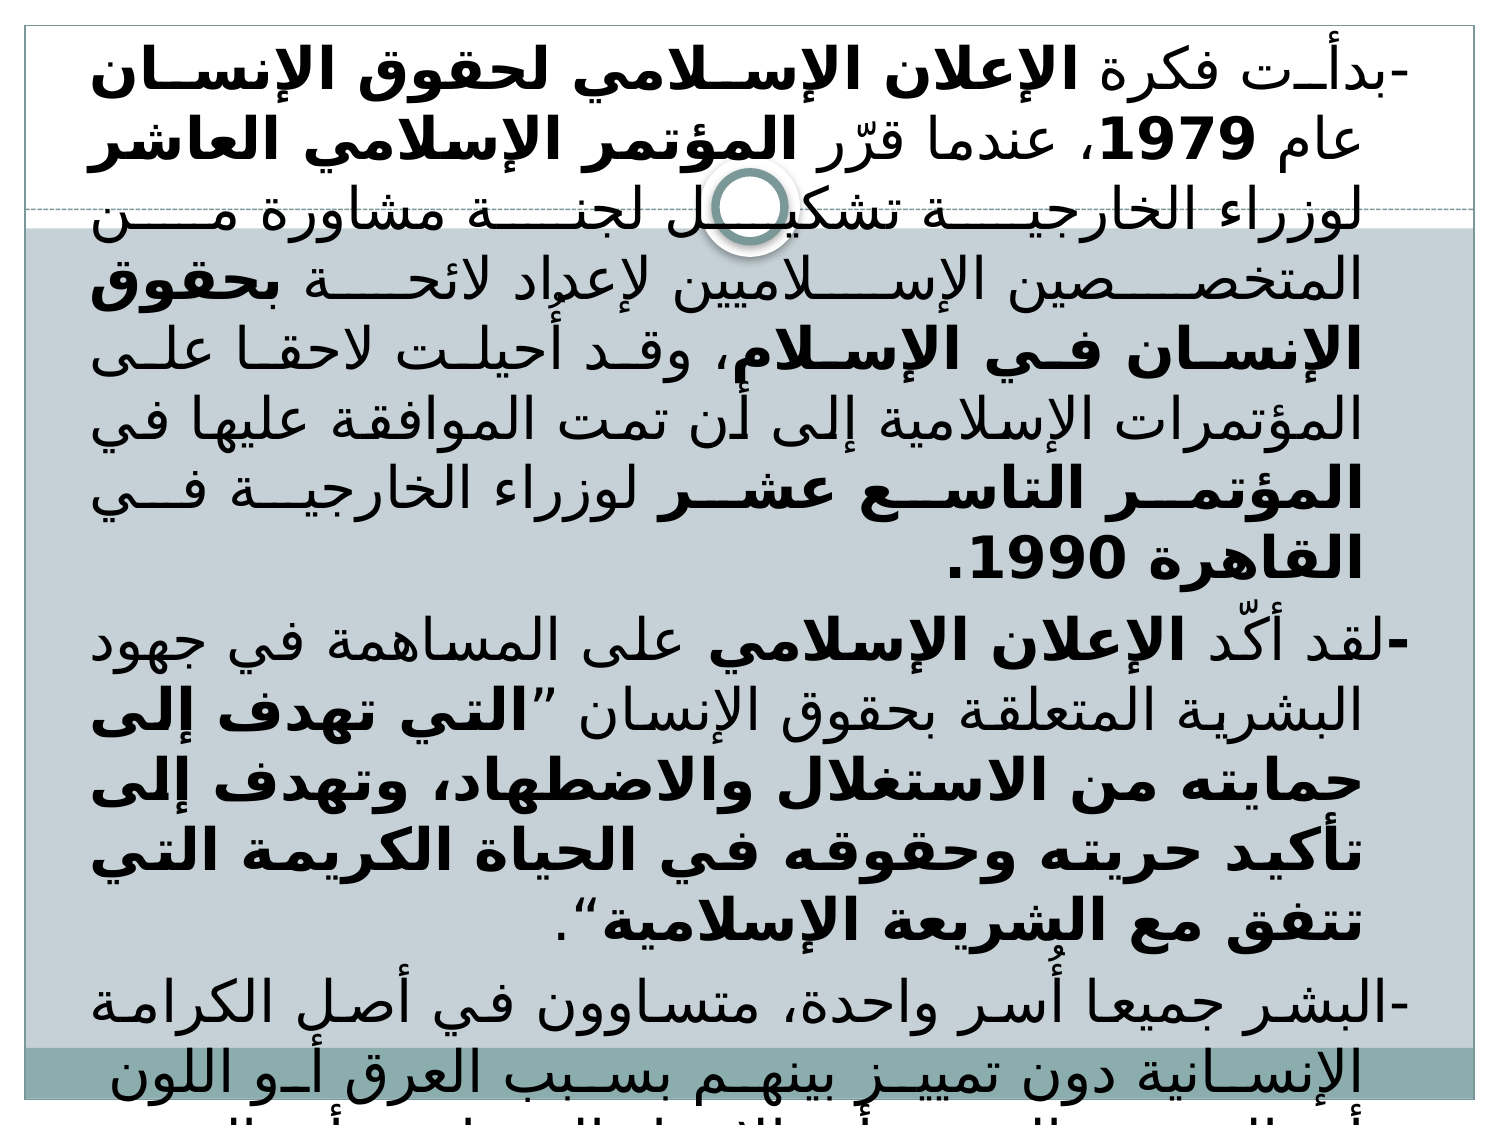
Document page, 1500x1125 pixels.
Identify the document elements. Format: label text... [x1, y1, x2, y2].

list -بدأت فكرة الإعلان الإسلامي لحقوق الإنسان عام 1979، عندما قرّر المؤتمر الإسلامي العاشر لوزراء الخارجية تشكيل لجنة مشاورة من المتخصصين الإسلاميين لإعداد لائحة بحقوق الإنسان في الإسلام، وقد أُحيلت لاحقا على المؤتمرات الإسلامية إلى أن تمت الموافقة عليها في المؤتمر التاسع عشر لوزراء الخارجية في القاهرة 1990. -لقد أكّد الإعلان الإسلامي على المساهمة في جهود البشرية المتعلقة بحقوق الإنسان ”التي تهدف إلى حمايته من الاستغلال والاضطهاد، وتهدف إلى تأكيد حريته وحقوقه في الحياة الكريمة التي تتفق مع الشريعة الإسلامية“. -البشر جميعا أُسر واحدة، متساوون في أصل الكرامة الإنسانية دون تمييز بينهم بسبب العرق أو اللون أو المعتقد الديني أو الانتماء السياسي أو الوضع الاجتماعي. -المادة الثانية منه أكّدت على: على حق الحياة هبة الله، وعلى صون حرمة جنازة الإنسان وعدم انتهاكها. أمّا المادة الثالثة فدعت إلى: أثناء الحرب إلى حماية حياة المدنيين من شيوخ وأطفال ونساء وجرحى ومرضى، وحماية المزروعات والأشجار والمنشآت المدنية. [75, 23, 1425, 1090]
